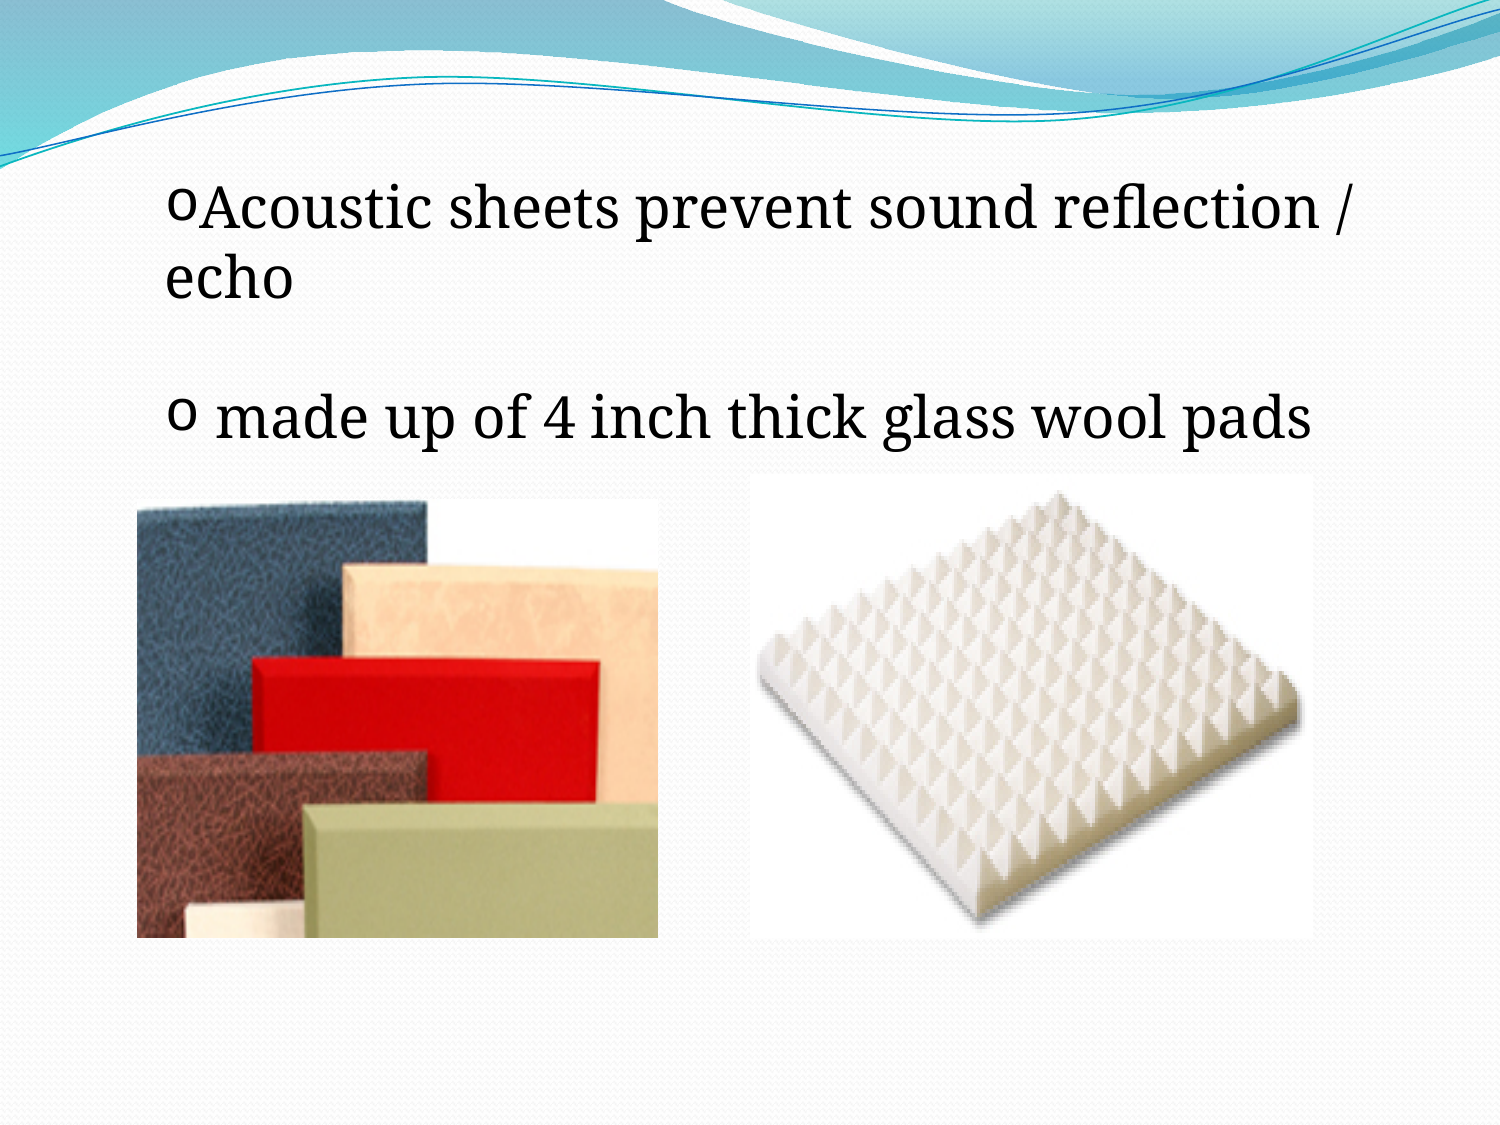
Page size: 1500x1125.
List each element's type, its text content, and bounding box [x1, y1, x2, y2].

picture [137, 499, 659, 938]
text_box Acoustic sheets prevent sound reflection / echo made up of 4 inch thick glass wool pads [149, 162, 1425, 458]
picture [749, 474, 1313, 938]
